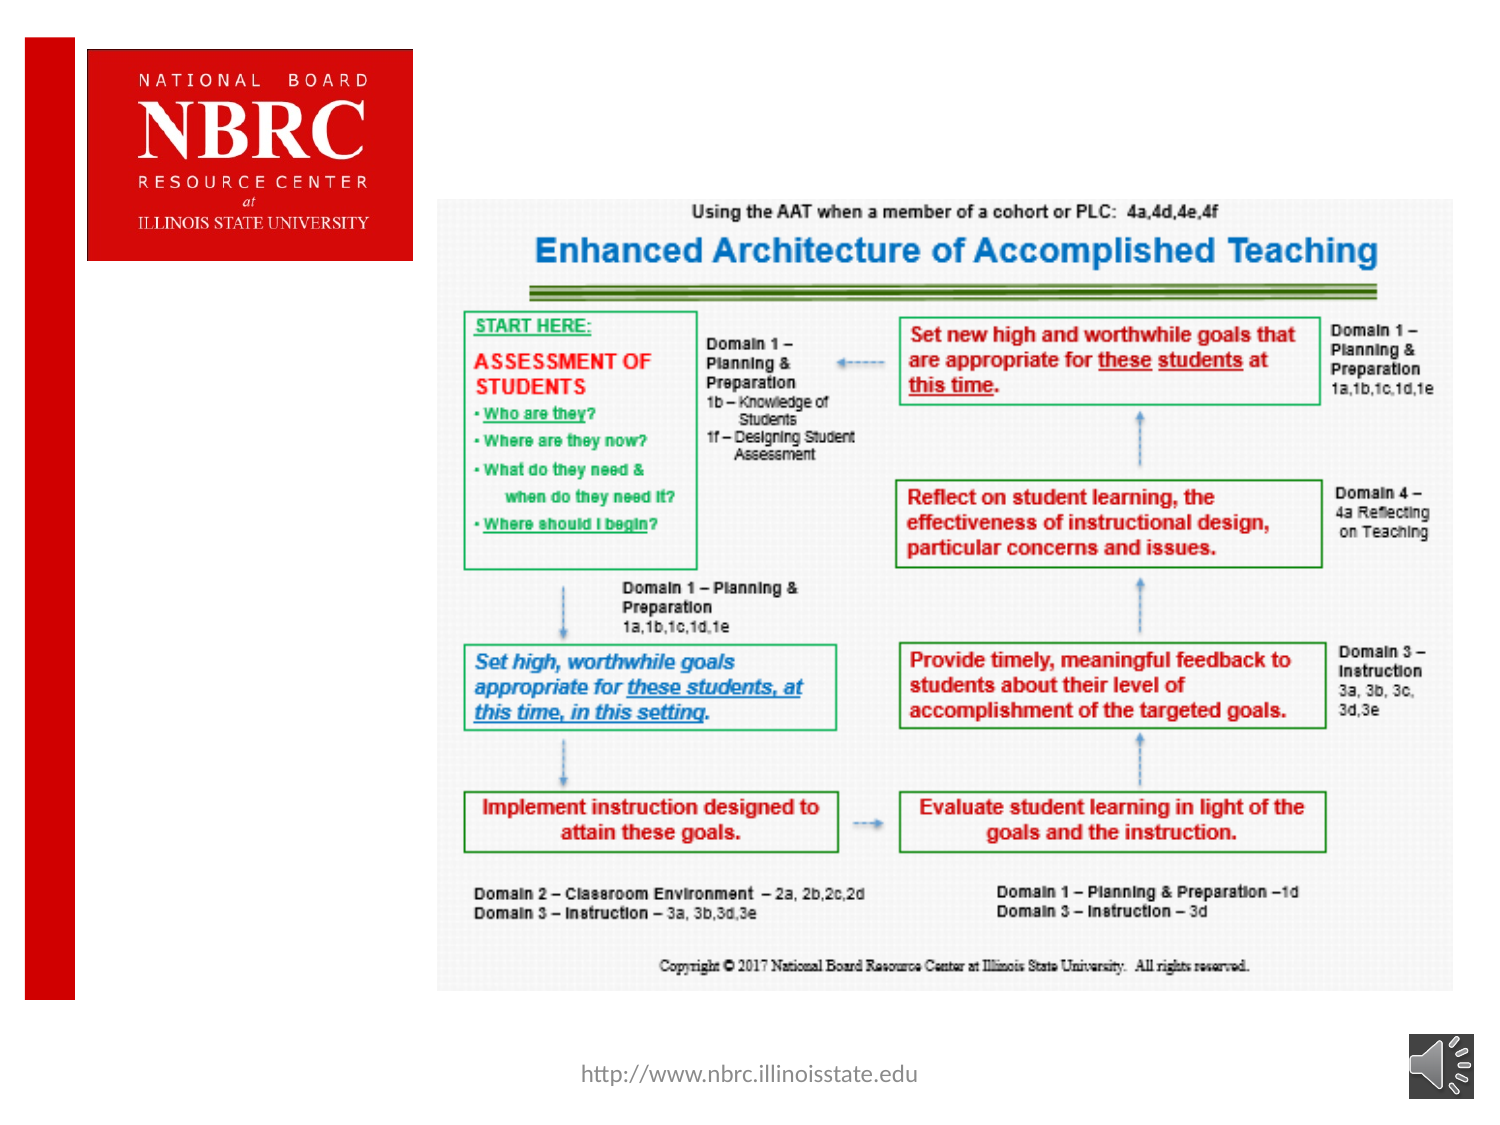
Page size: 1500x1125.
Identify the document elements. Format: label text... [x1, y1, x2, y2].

picture [1408, 1033, 1476, 1101]
footer http://www.nbrc.illinoisstate.edu [512, 1042, 988, 1103]
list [437, 198, 1454, 991]
picture [87, 49, 413, 261]
